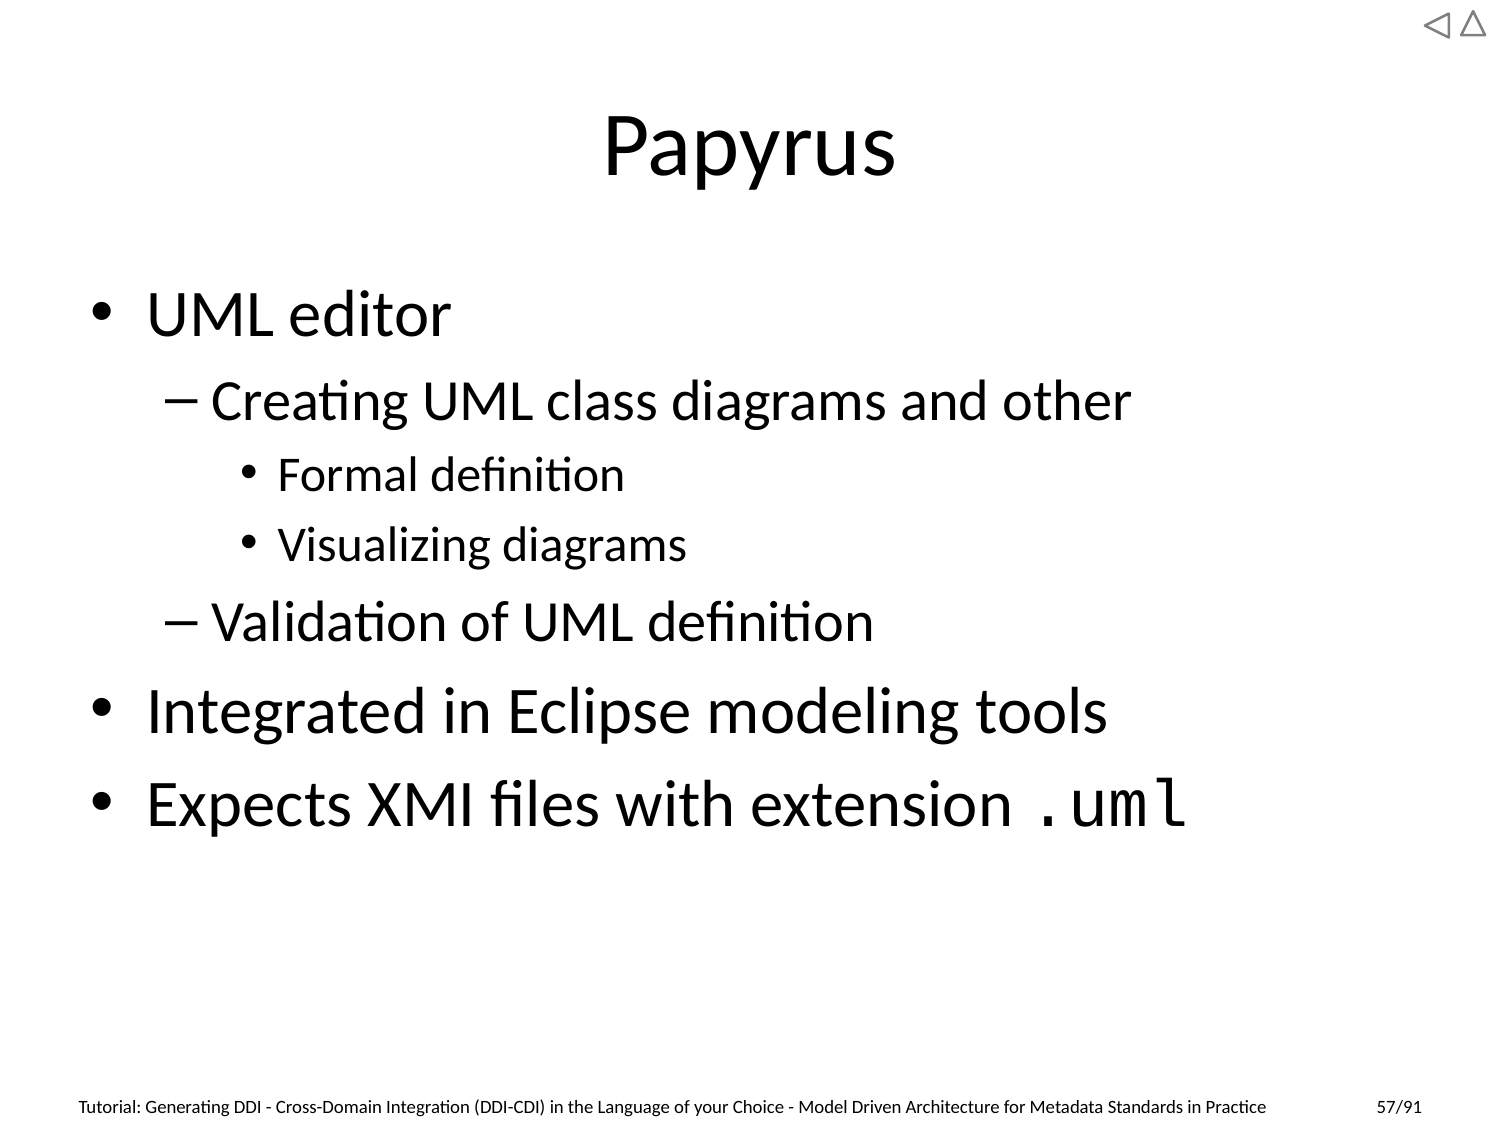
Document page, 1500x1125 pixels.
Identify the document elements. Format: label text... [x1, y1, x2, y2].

title Papyrus [75, 45, 1425, 233]
list UML editor Creating UML class diagrams and other Formal definition Visualizing diagrams Validation of UML definition Integrated in Eclipse modeling tools Expects XMI files with extension .uml [75, 262, 1425, 1005]
